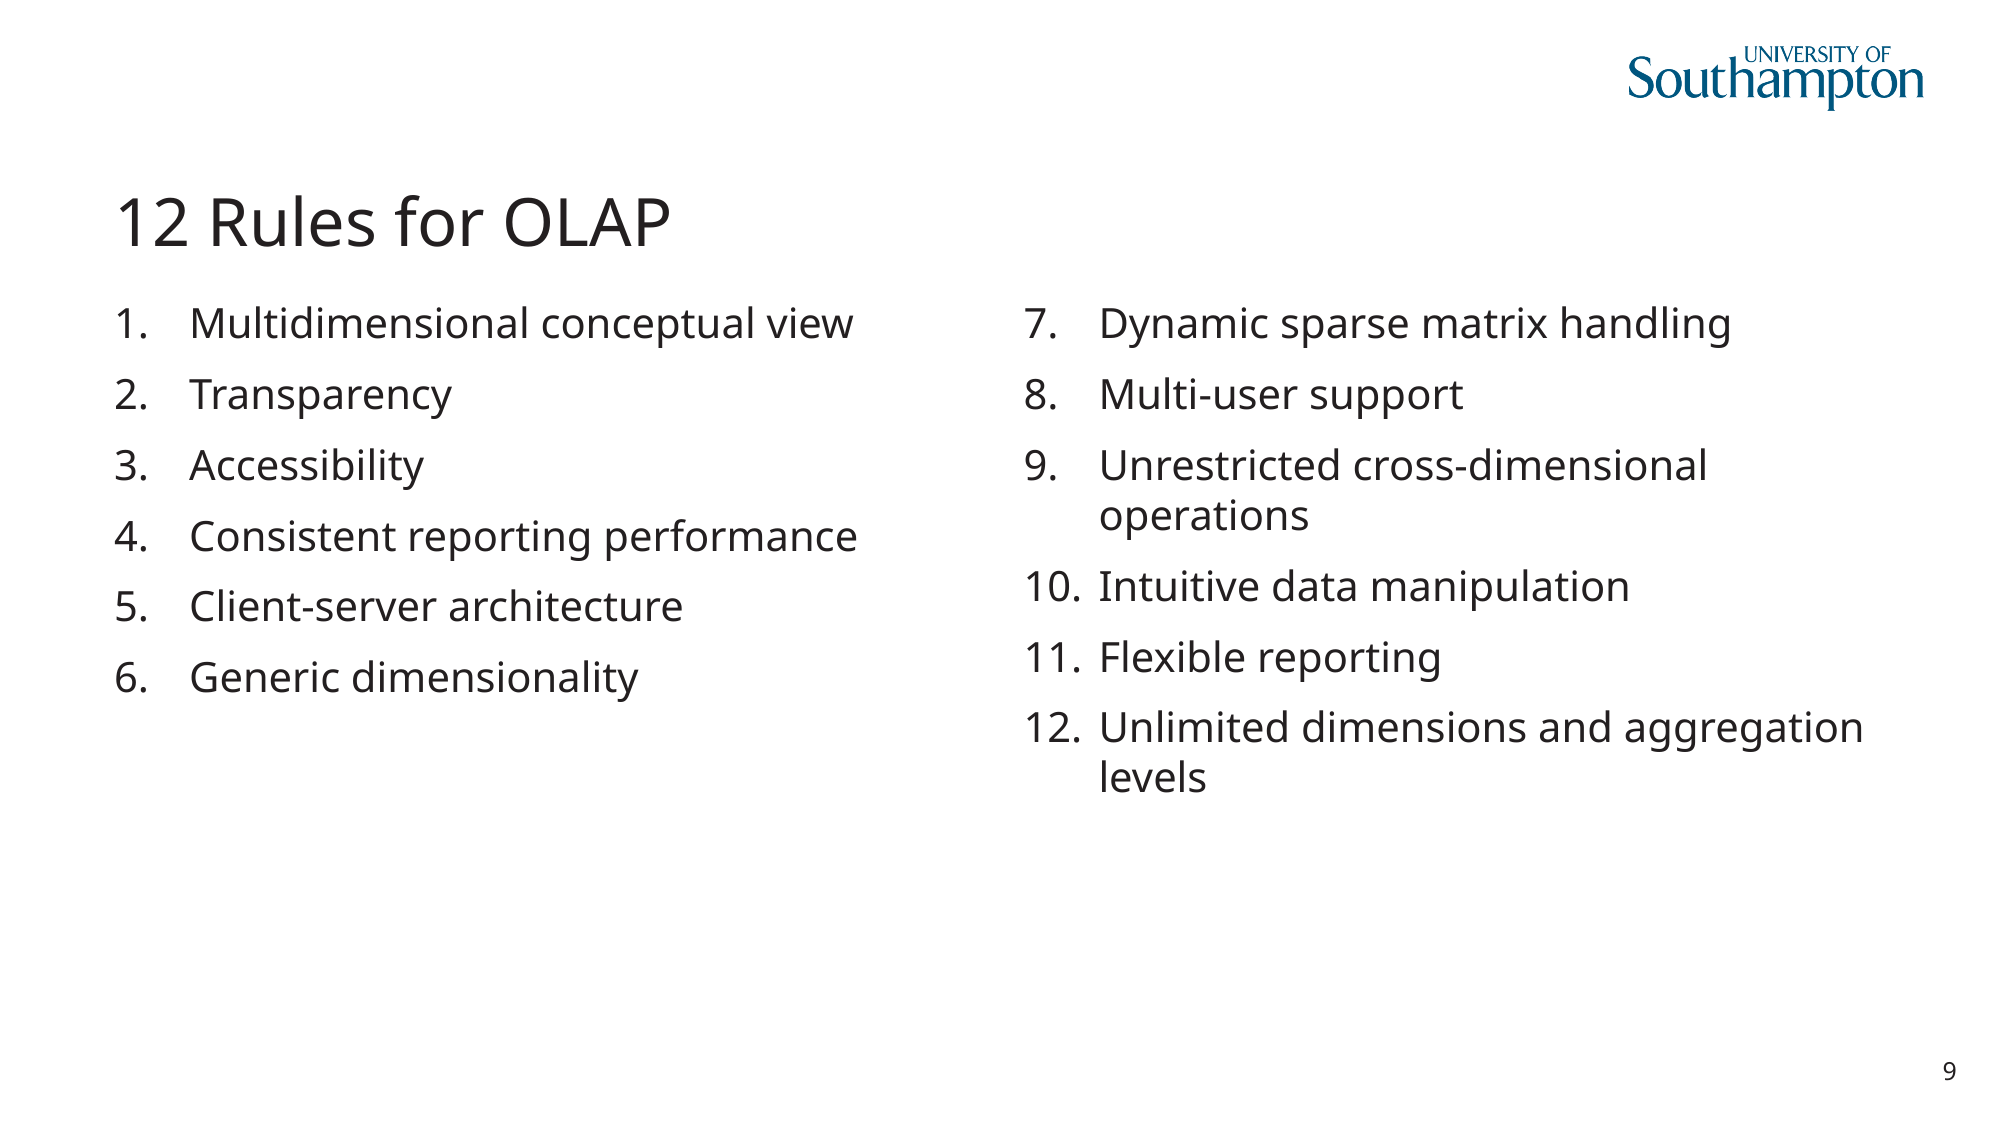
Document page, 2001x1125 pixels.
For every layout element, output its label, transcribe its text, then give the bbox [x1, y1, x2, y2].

title 12 Rules for OLAP [102, 113, 1898, 268]
picture [1629, 46, 1924, 111]
list Multidimensional conceptual view Transparency Accessibility Consistent reporting performance Client-server architecture Generic dimensionality [102, 290, 989, 1024]
picture [1869, 48, 1877, 60]
picture [1629, 71, 1648, 95]
list Dynamic sparse matrix handling Multi-user support Unrestricted cross-dimensional operations Intuitive data manipulation Flexible reporting Unlimited dimensions and aggregation levels [1011, 290, 1898, 1024]
